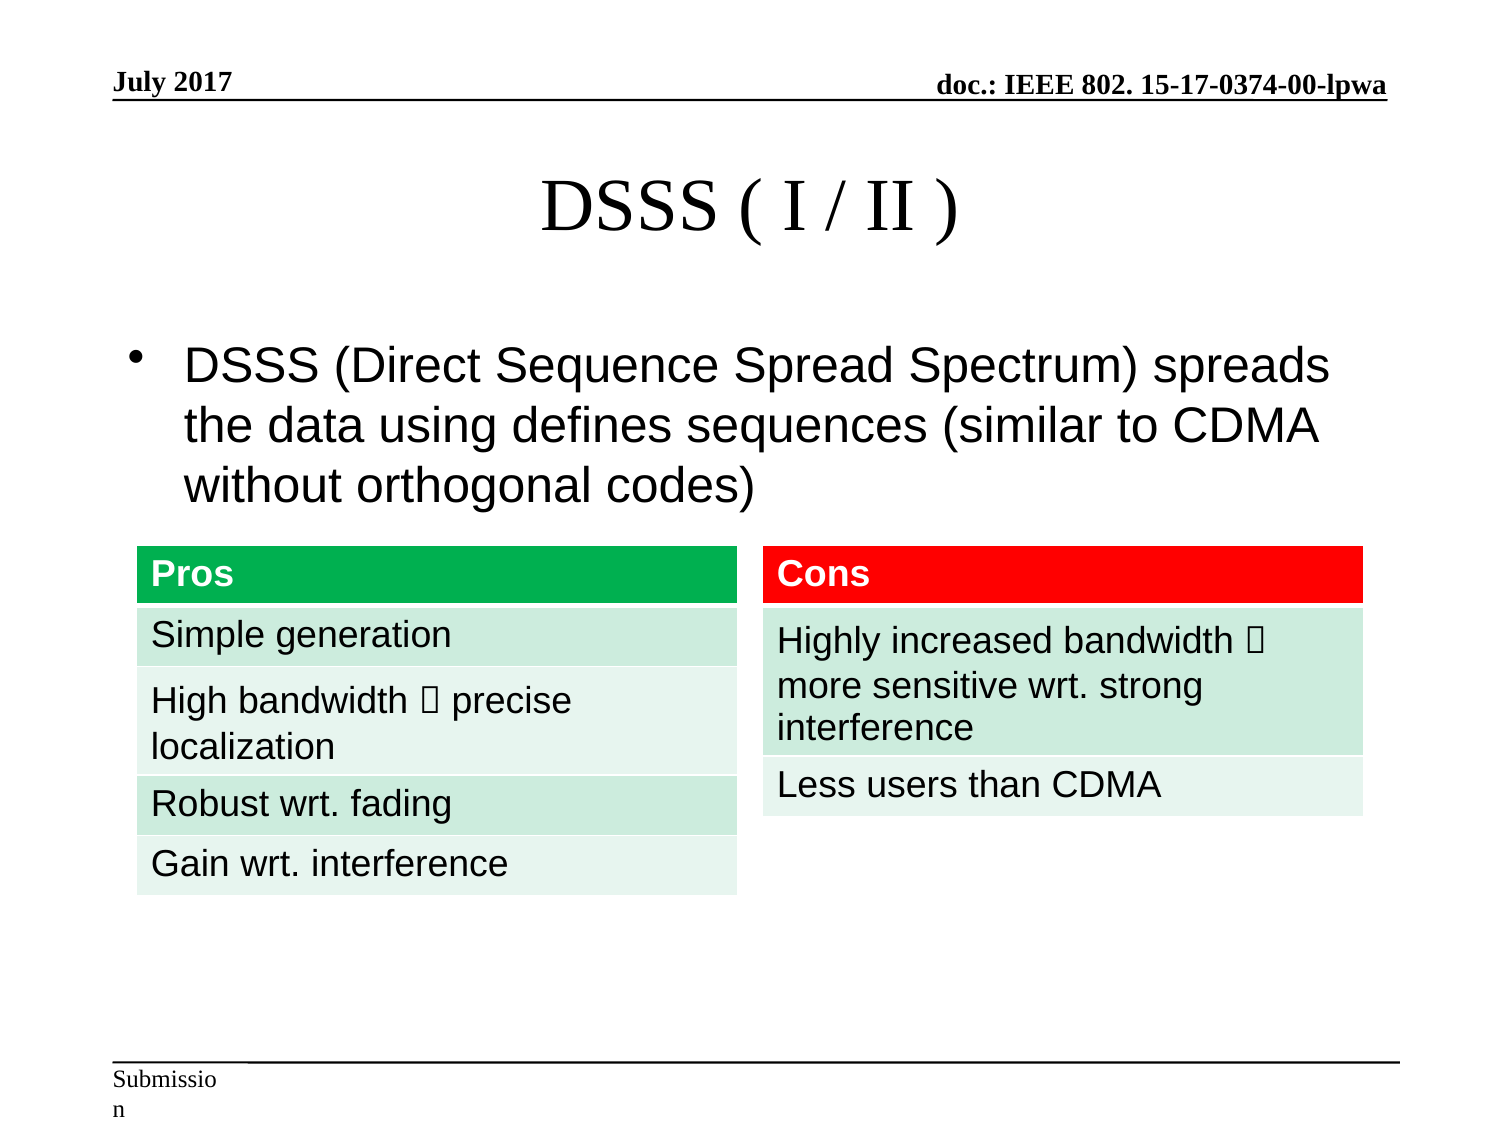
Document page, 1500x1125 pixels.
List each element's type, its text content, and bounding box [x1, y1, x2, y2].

table_header Cons [763, 546, 1363, 603]
table_cell Simple generation [137, 608, 737, 666]
table_cell Less users than CDMA [763, 757, 1363, 816]
table_cell Robust wrt. fading [137, 776, 737, 835]
table_cell Gain wrt. interference [137, 836, 737, 895]
list DSSS (Direct Sequence Spread Spectrum) spreads the data using defines sequences (similar to CDMA without orthogonal codes) [112, 324, 1388, 1000]
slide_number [112, 62, 375, 98]
table_cell Highly increased bandwidth  more sensitive wrt. strong interference [763, 608, 1363, 755]
table_header Pros [137, 546, 737, 603]
title DSSS ( I / II ) [112, 112, 1388, 288]
table_cell High bandwidth  precise localization [137, 667, 737, 774]
